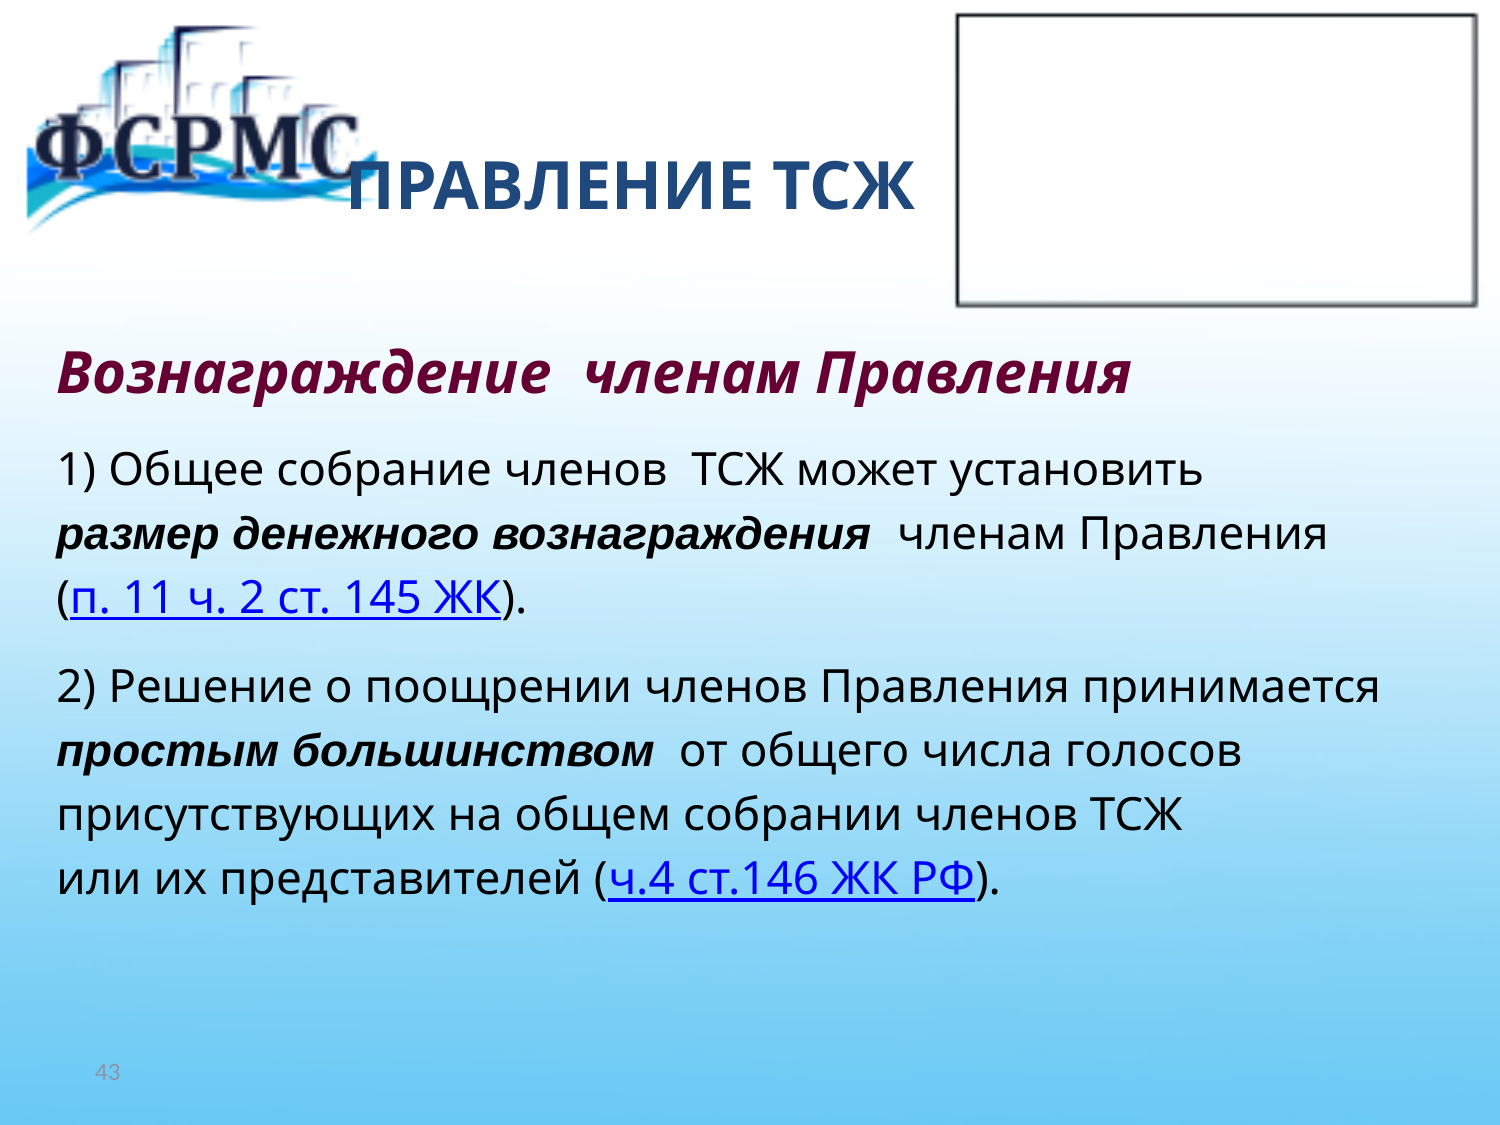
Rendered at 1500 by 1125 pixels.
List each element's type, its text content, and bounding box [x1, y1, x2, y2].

picture [0, 0, 1500, 1125]
list Вознаграждение членам Правления 1) Общее собрание членов ТСЖ может установить размер денежного вознаграждения членам Правления (п. 11 ч. 2 ст. 145 ЖК). 2) Решение о поощрении членов Правления принимается простым большинством от общего числа голосов присутствующих на общем собрании членов ТСЖ или их представителей (ч.4 ст.146 ЖК РФ). [41, 328, 1477, 1079]
title ПРАВЛЕНИЕ ТСЖ [304, 117, 957, 328]
slide_number 43 [53, 1040, 136, 1100]
